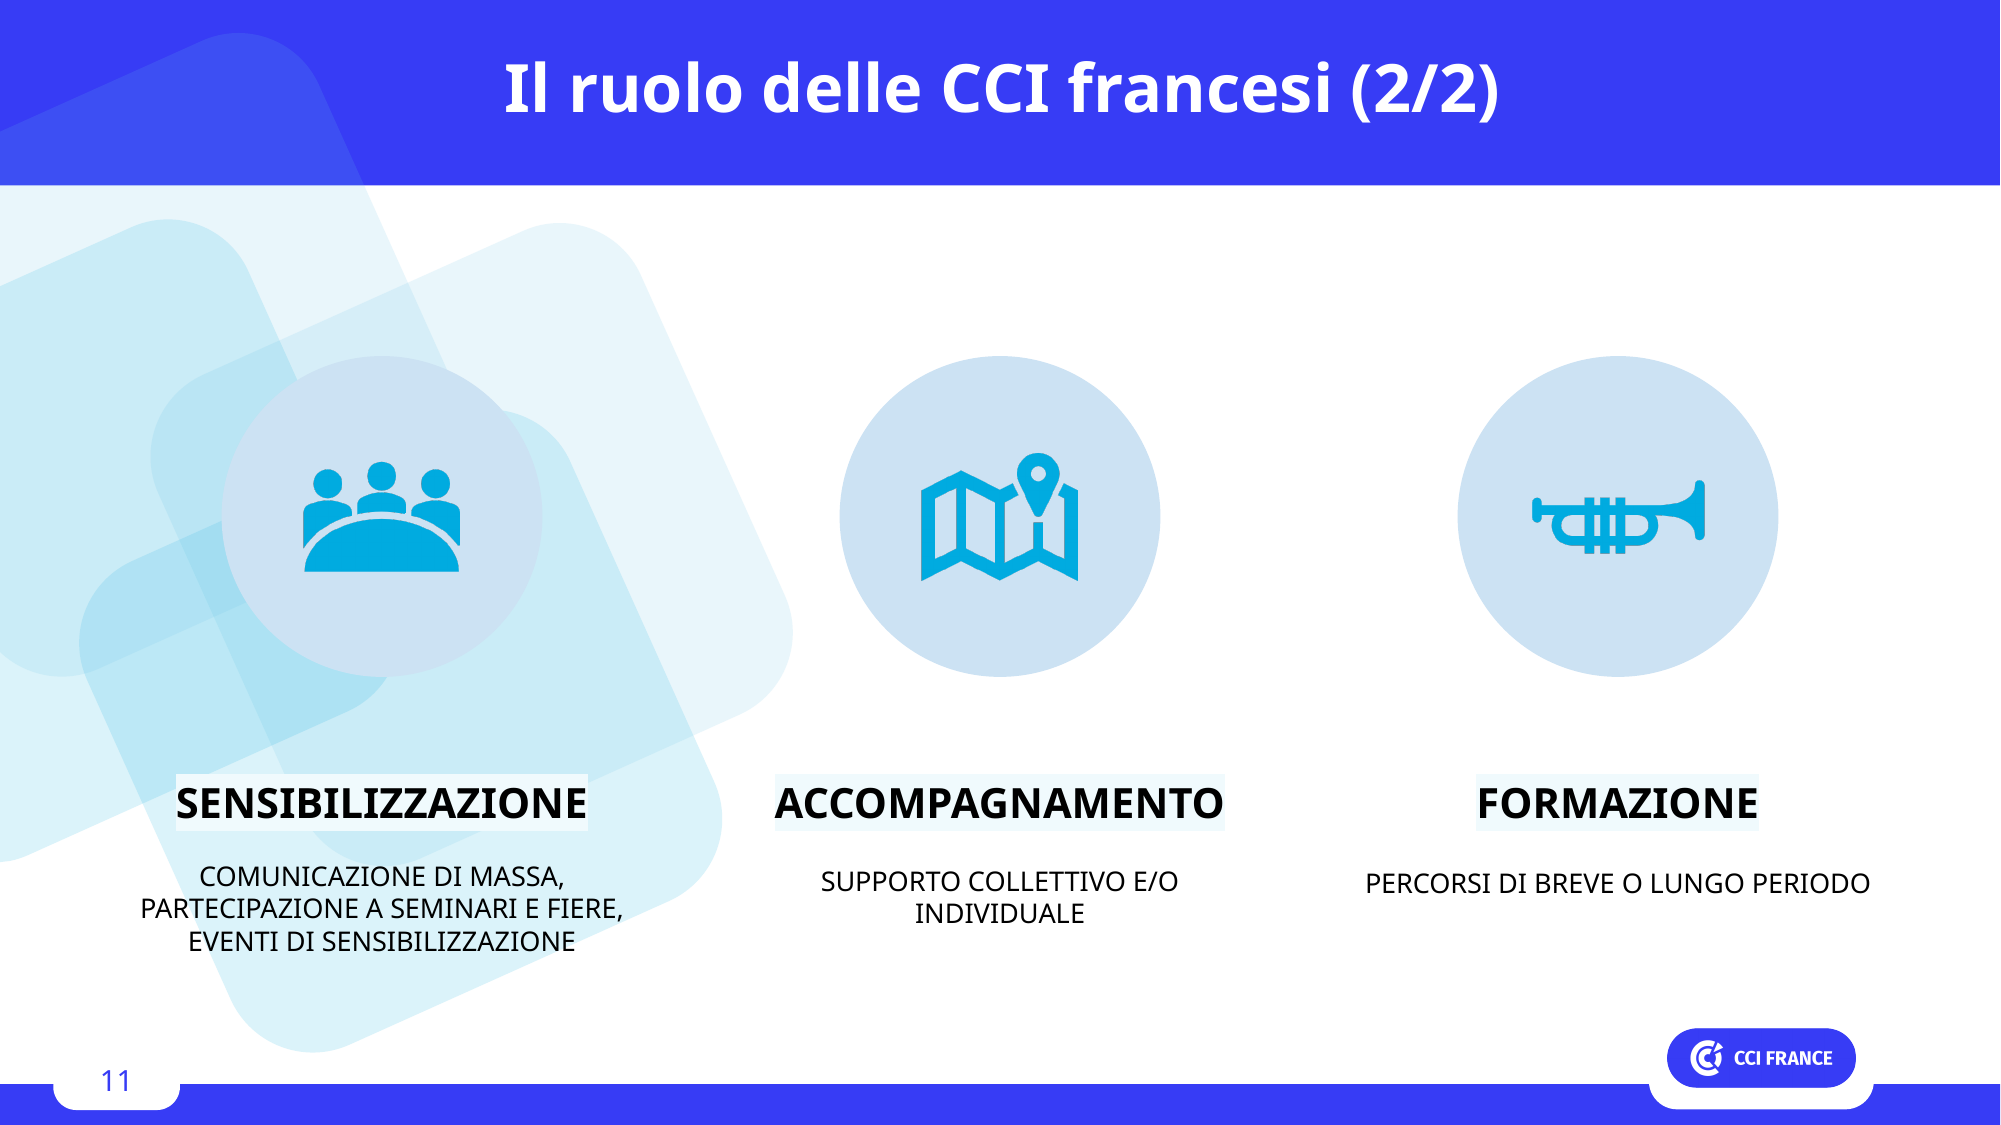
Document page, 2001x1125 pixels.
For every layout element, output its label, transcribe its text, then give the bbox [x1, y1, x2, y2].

title Il ruolo delle CCI francesi (2/2) [137, 0, 1869, 182]
slide_number 11 [42, 1054, 191, 1100]
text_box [112, 350, 1888, 964]
picture [1667, 1028, 1856, 1088]
